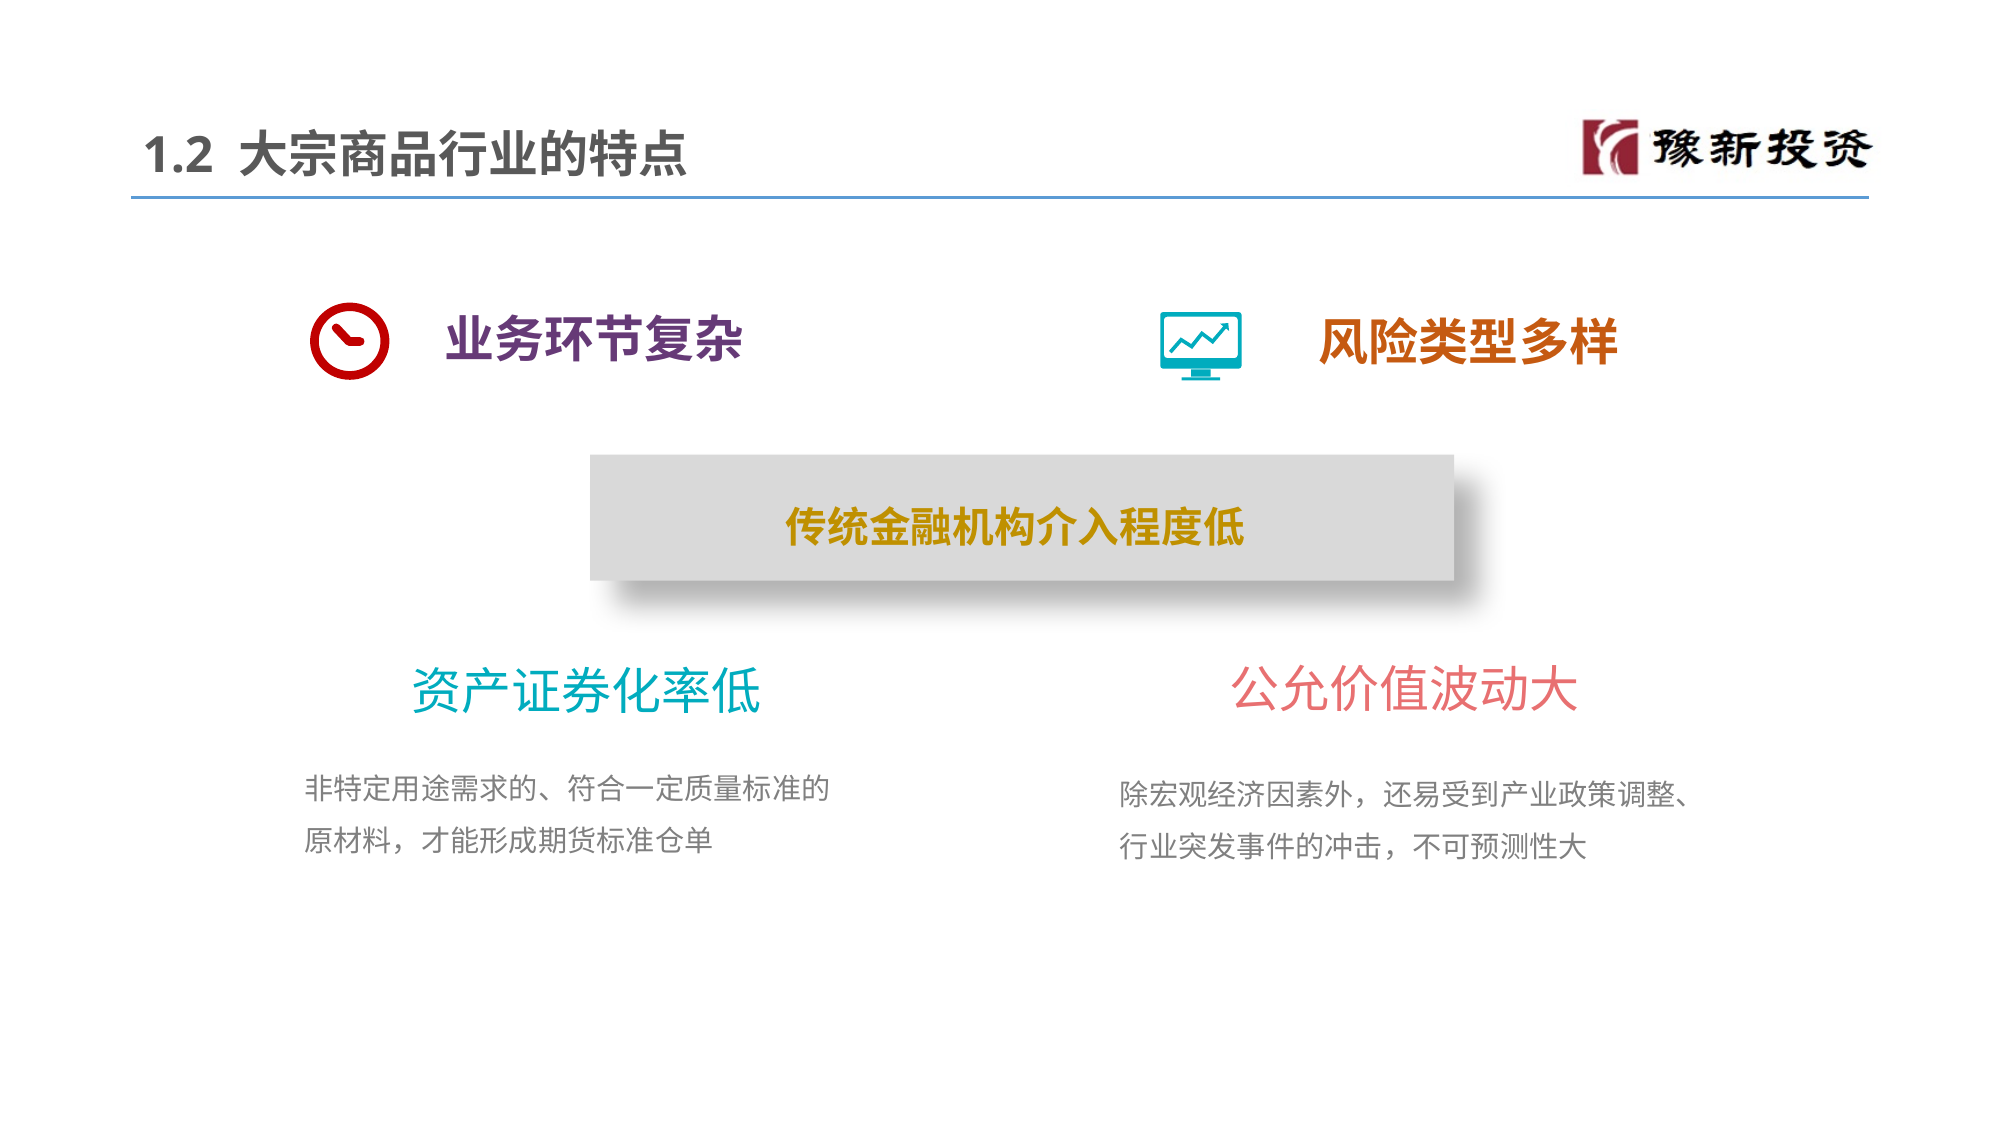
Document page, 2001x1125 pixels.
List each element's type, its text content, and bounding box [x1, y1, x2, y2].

text_box [310, 302, 390, 380]
picture [1565, 109, 1887, 187]
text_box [589, 454, 1455, 581]
text_box 风险类型多样 [1304, 303, 1830, 378]
text_box 业务环节复杂 [430, 300, 760, 376]
text_box 1.2 大宗商品行业的特点 [127, 115, 1023, 190]
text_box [1160, 312, 1242, 381]
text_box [1105, 650, 1703, 873]
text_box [289, 651, 871, 861]
